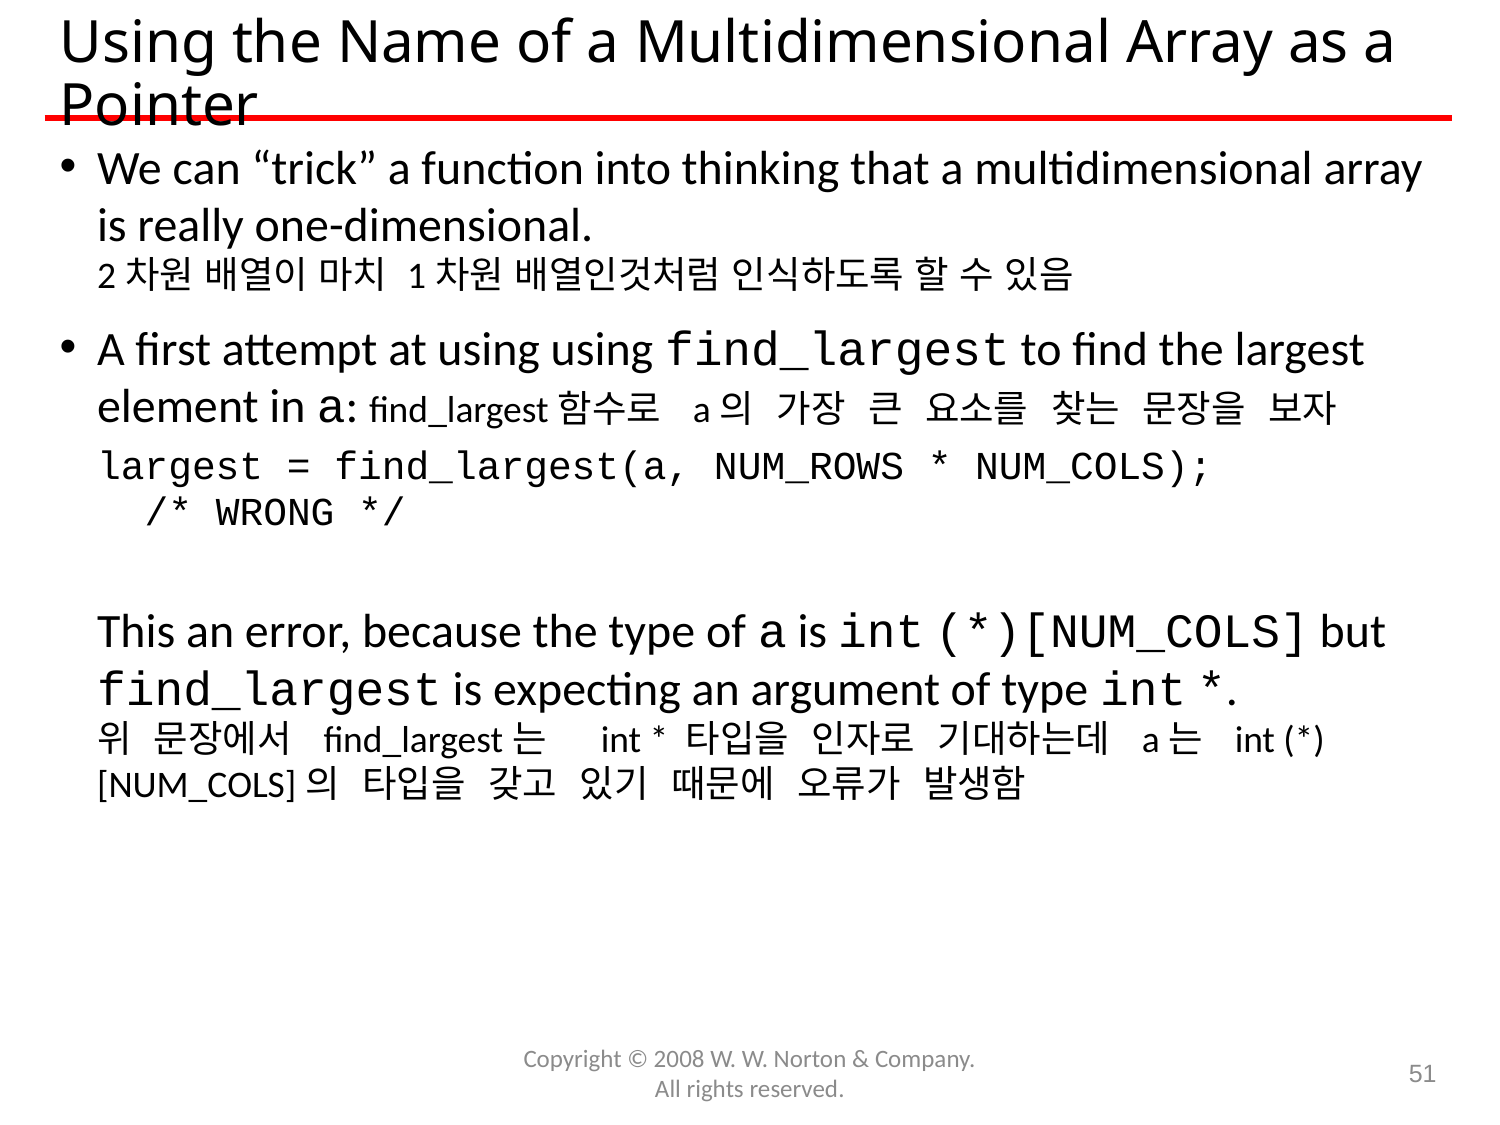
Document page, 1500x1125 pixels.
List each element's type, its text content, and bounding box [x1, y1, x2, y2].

slide_number 51 [1059, 1042, 1452, 1103]
footer Copyright © 2008 W. W. Norton & Company. All rights reserved. [496, 1042, 1004, 1103]
list We can “trick” a function into thinking that a multidimensional array is really one-dimensional. 2차원 배열이 마치 1차원 배열인것처럼 인식하도록 할 수 있음 A first attempt at using using find_largest to find the largest element in a: find_largest함수로 a의 가장 큰 요소를 찾는 문장을 보자 largest = find_largest(a, NUM_ROWS * NUM_COLS); /* WRONG */ This an error, because the type of a is int (*)[NUM_COLS] but find_largest is expecting an argument of type int *. 위 문장에서 find_largest는 int * 타입을 인자로 기대하는데 a는 int (*)[NUM_COLS]의 타입을 갖고 있기 때문에 오류가 발생함 [44, 128, 1452, 1016]
title Using the Name of a Multidimensional Array as a Pointer [44, 41, 1452, 109]
